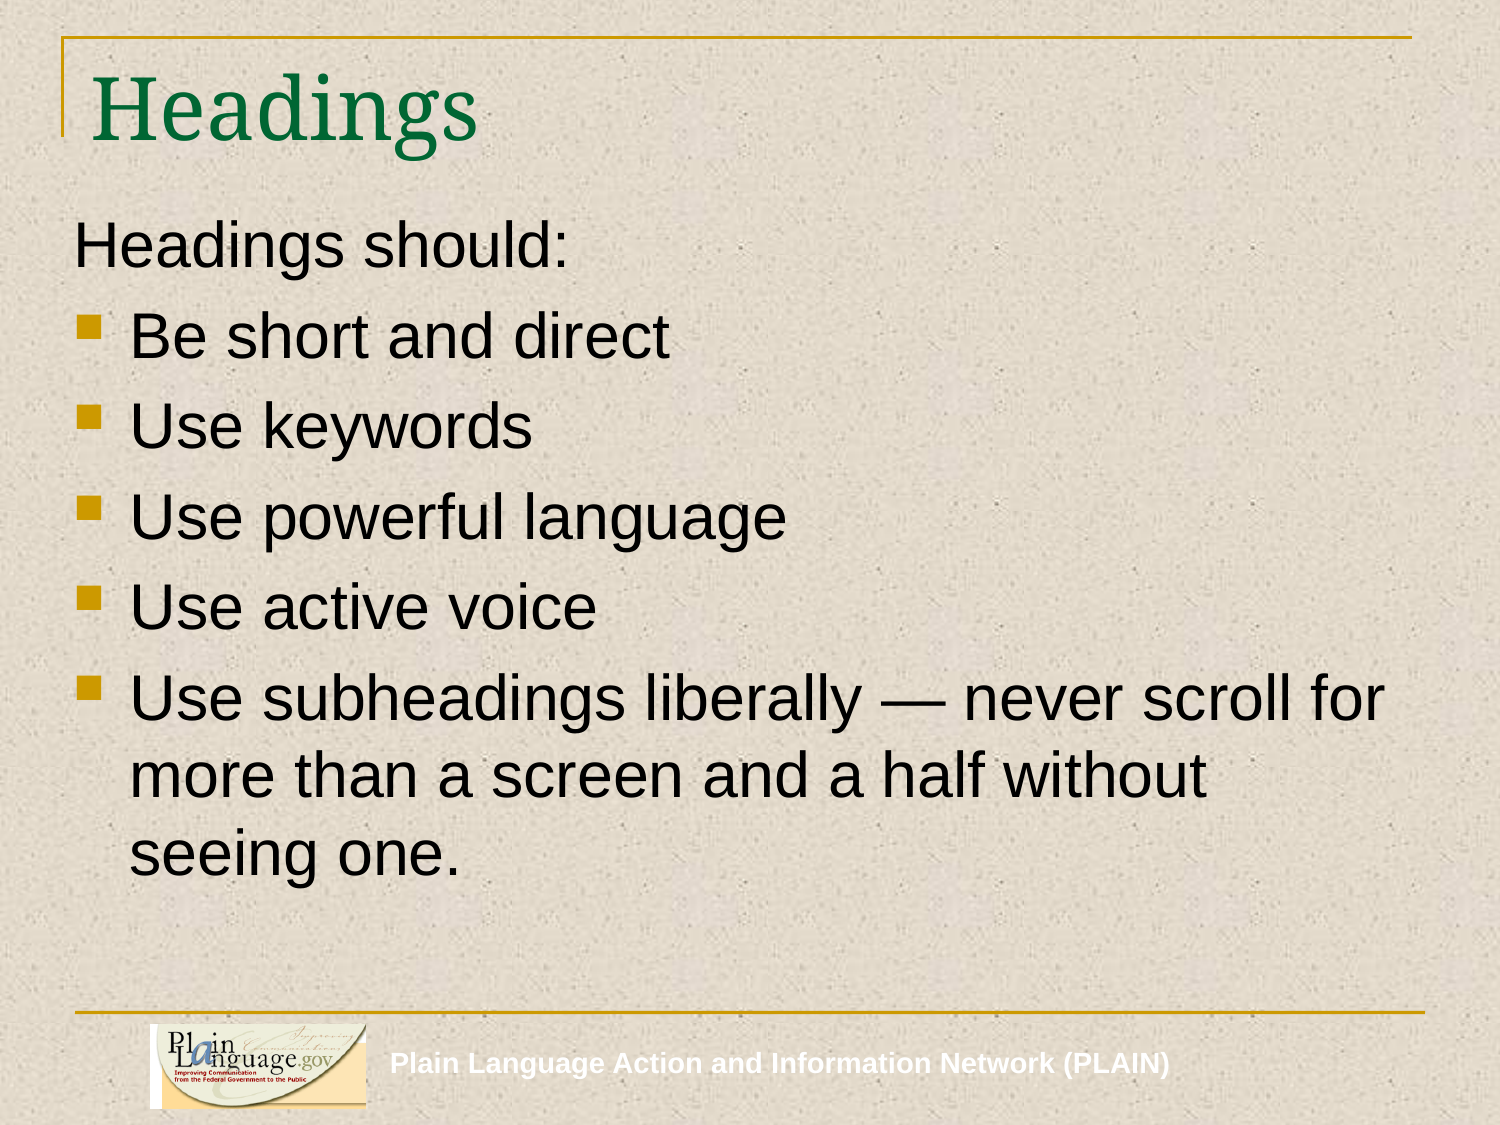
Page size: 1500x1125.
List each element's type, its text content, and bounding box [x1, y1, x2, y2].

title Headings [74, 45, 1426, 233]
picture [0, 0, 1500, 1125]
list Headings should: Be short and direct Use keywords Use powerful language Use active voice Use subheadings liberally — never scroll for more than a screen and a half without seeing one. [58, 195, 1409, 1020]
